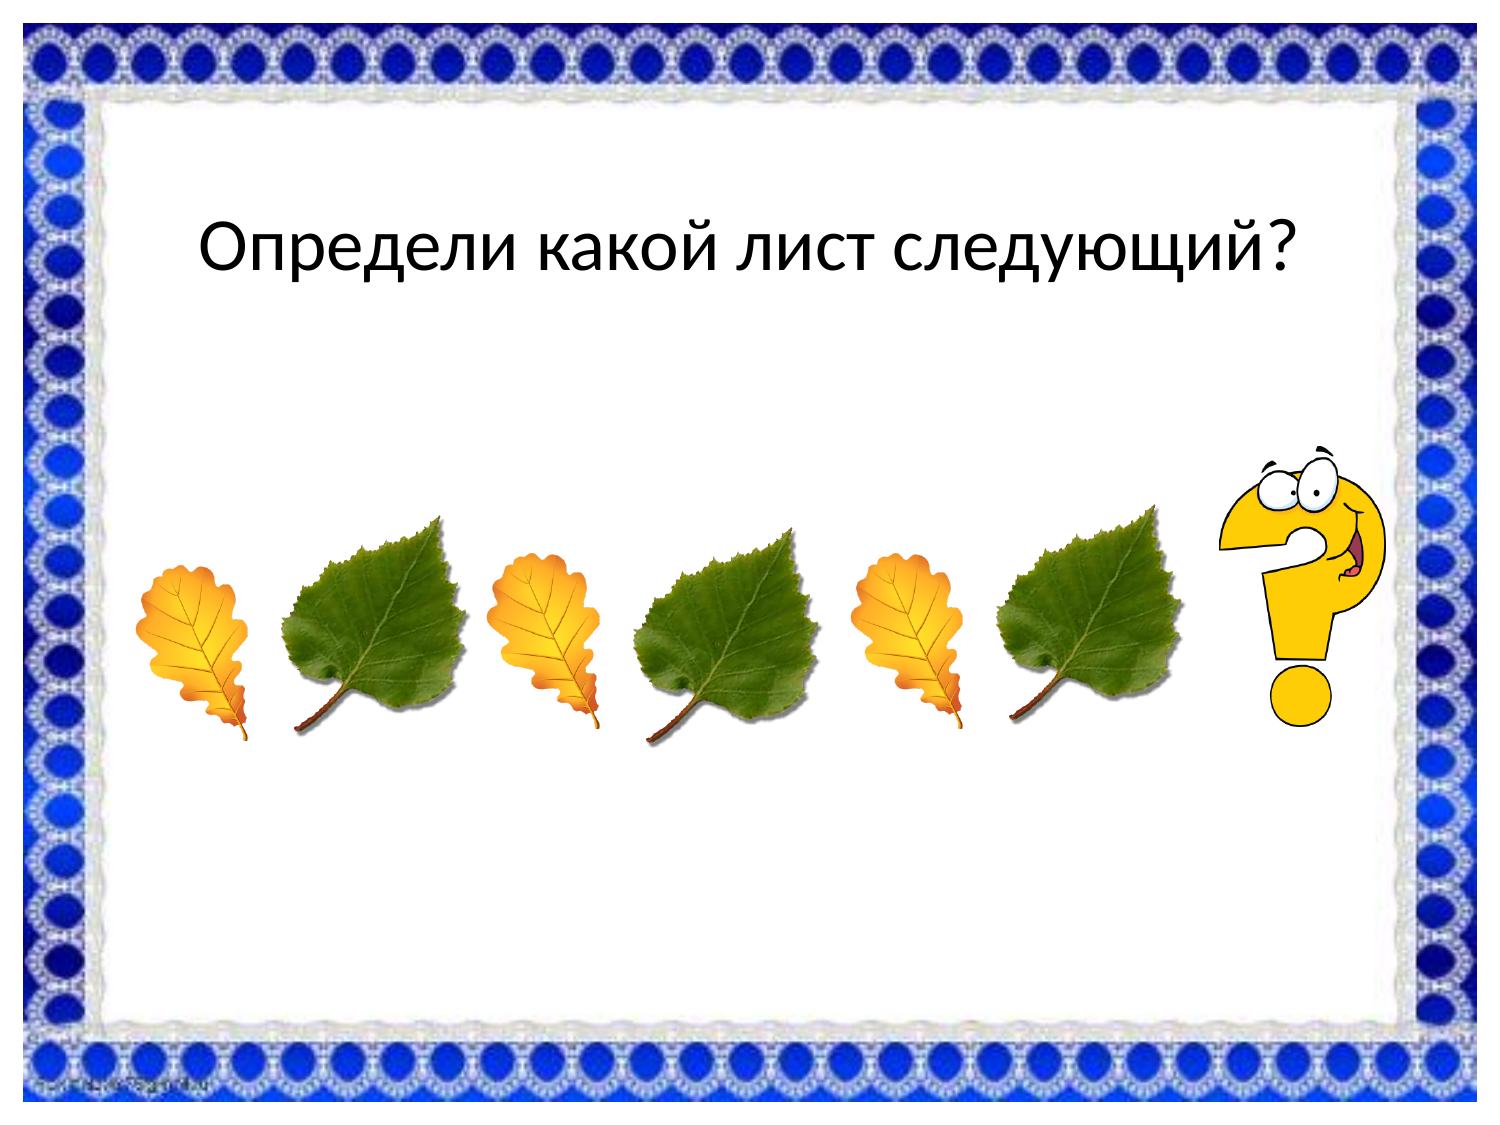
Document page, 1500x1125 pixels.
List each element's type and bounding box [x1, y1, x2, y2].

list [116, 550, 294, 762]
picture [23, 23, 1477, 1102]
